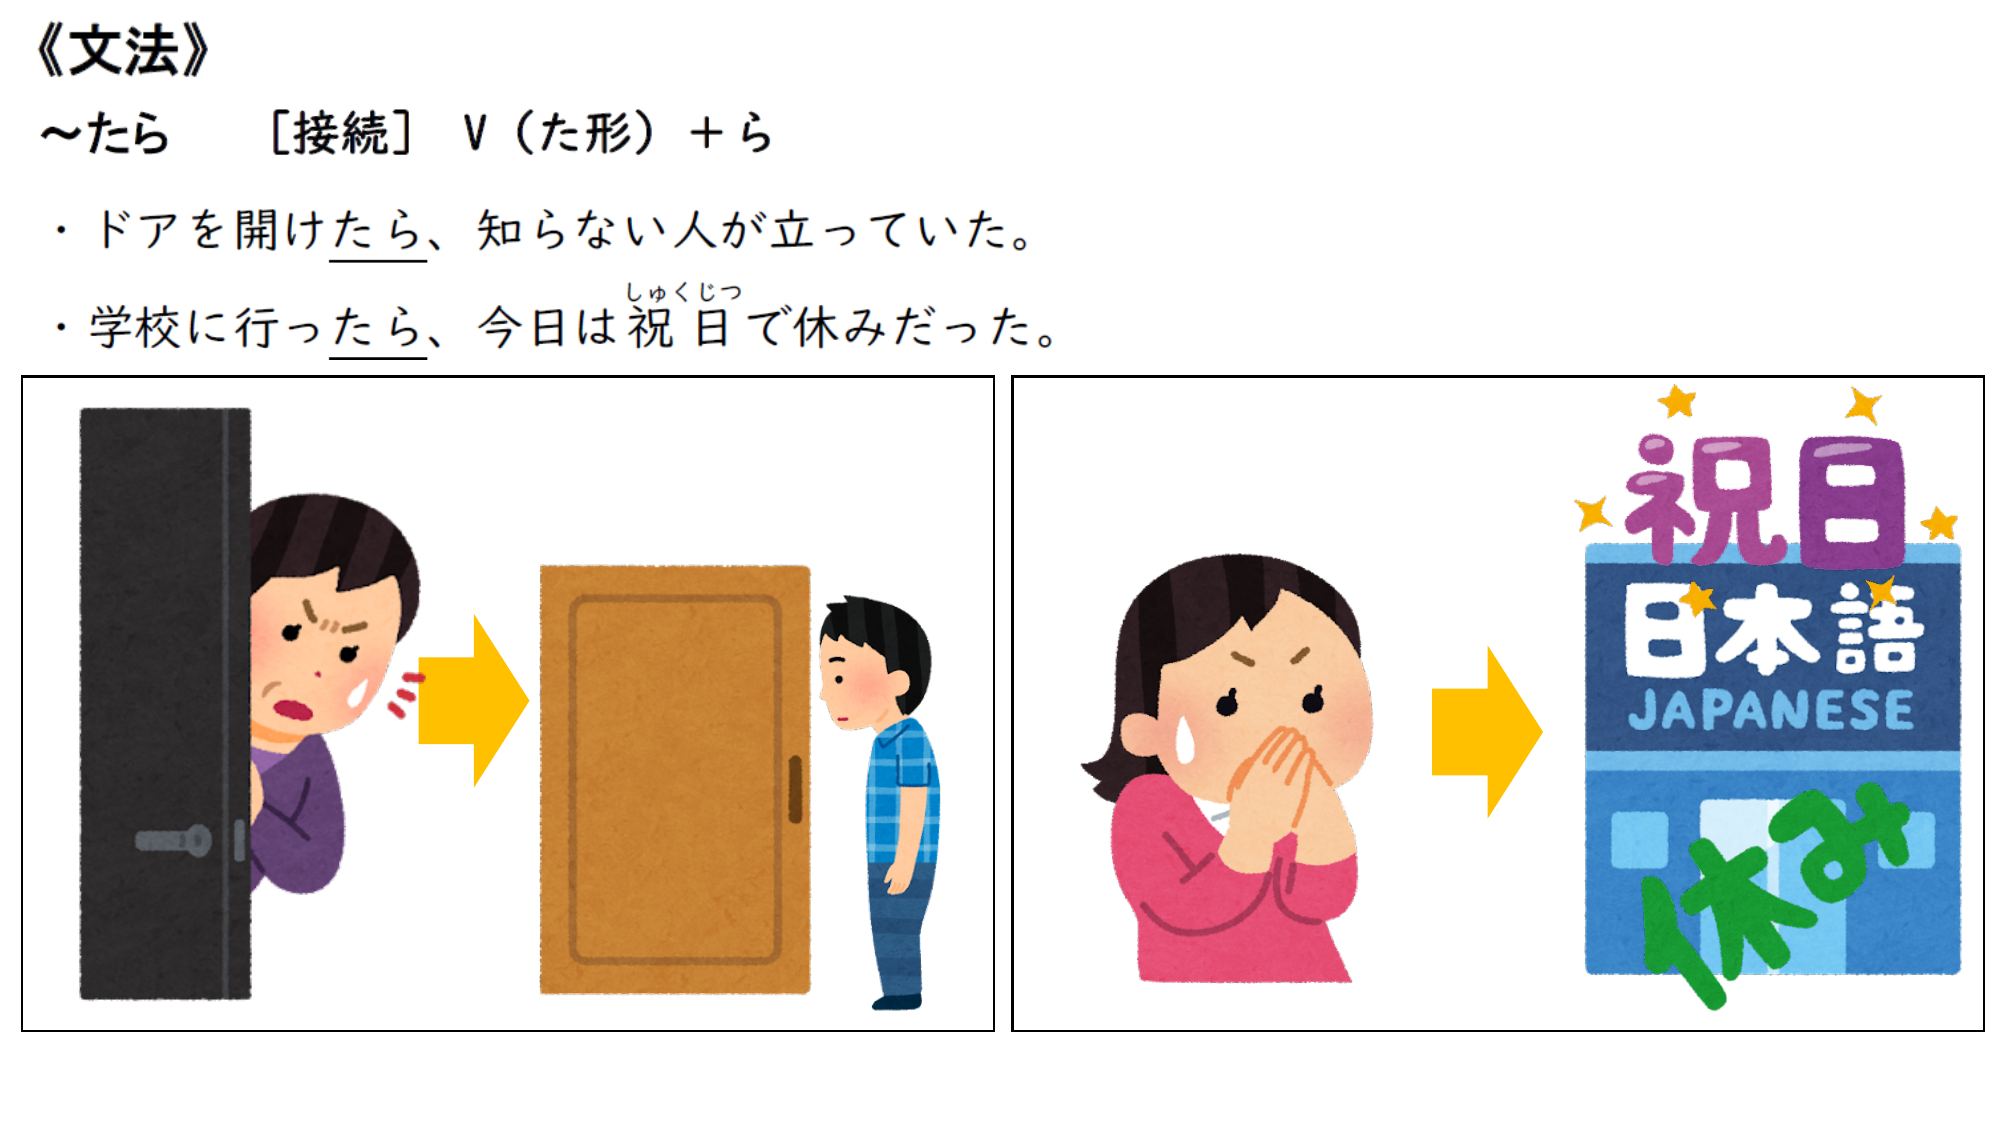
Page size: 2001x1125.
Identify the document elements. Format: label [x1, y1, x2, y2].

text_box [1460, 641, 1545, 823]
text_box [1749, 991, 1985, 1032]
picture [1035, 541, 1460, 993]
picture [0, 391, 493, 1017]
picture [21, 0, 1065, 360]
text_box [1011, 375, 1680, 1032]
picture [1551, 364, 1986, 1062]
text_box [1968, 375, 1985, 527]
text_box [21, 375, 995, 1032]
picture [519, 541, 1005, 1017]
